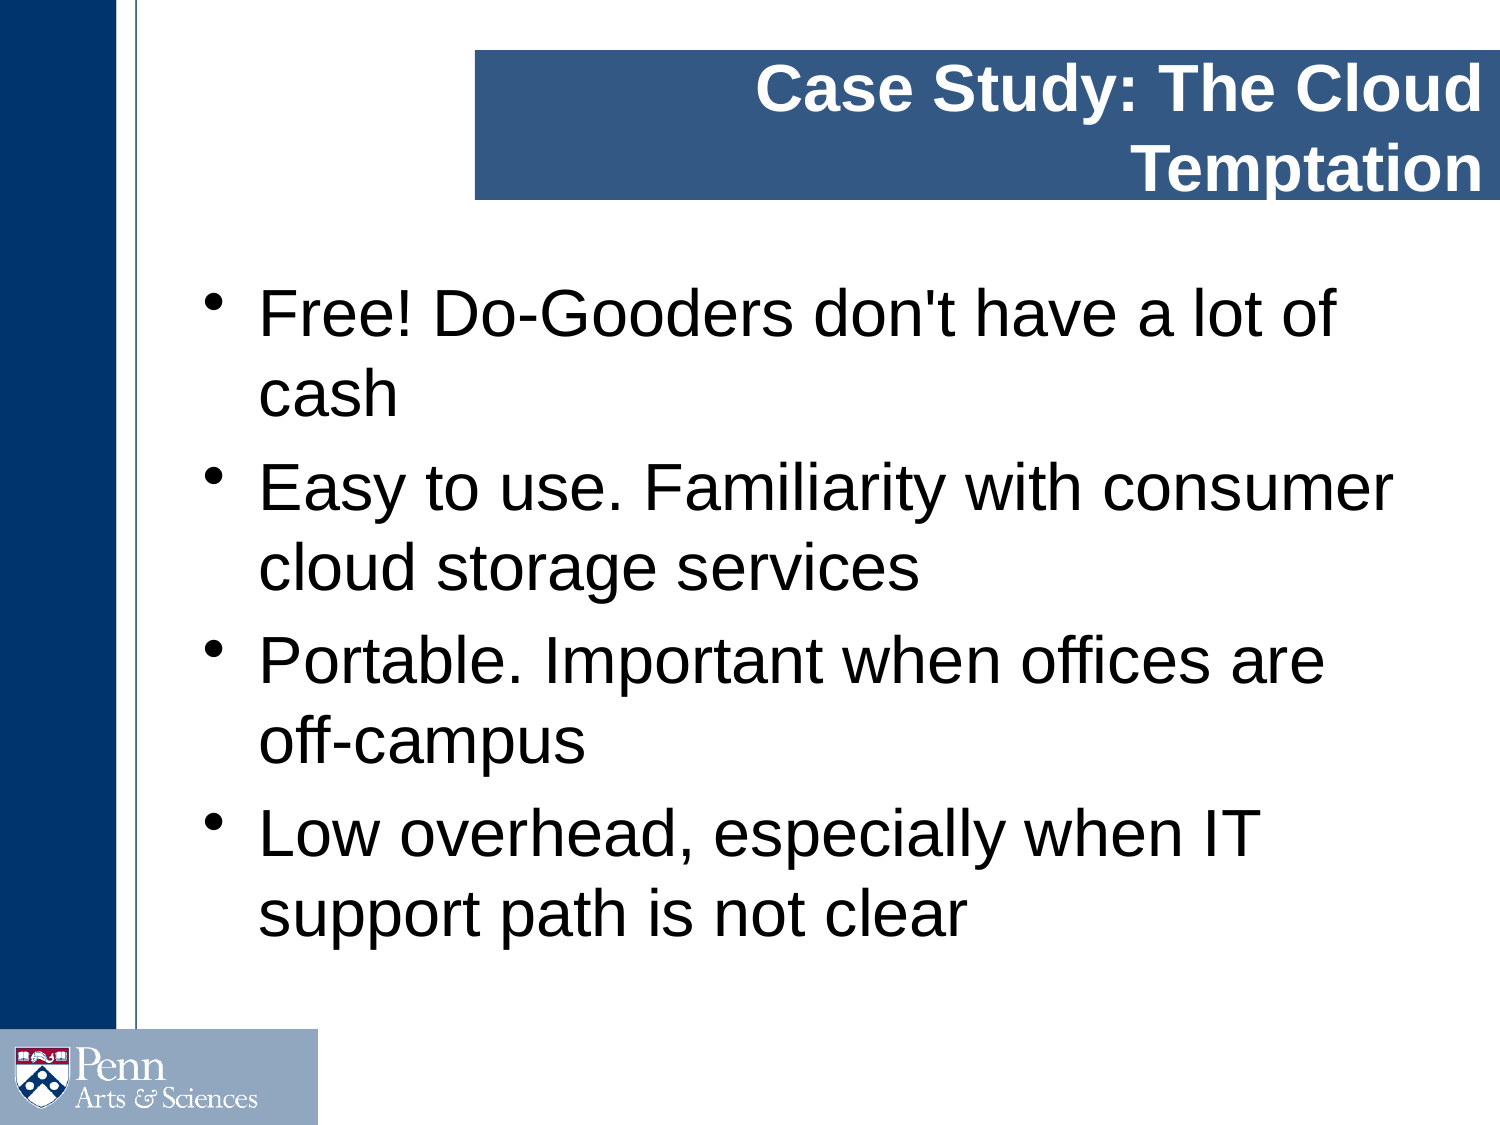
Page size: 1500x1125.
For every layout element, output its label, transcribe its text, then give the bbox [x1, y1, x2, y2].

title Case Study: The Cloud Temptation [474, 50, 1500, 200]
picture [0, 0, 318, 1125]
list Free! Do-Gooders don't have a lot of cash Easy to use. Familiarity with consumer cloud storage services Portable. Important when offices are off-campus Low overhead, especially when IT support path is not clear [187, 262, 1450, 1005]
